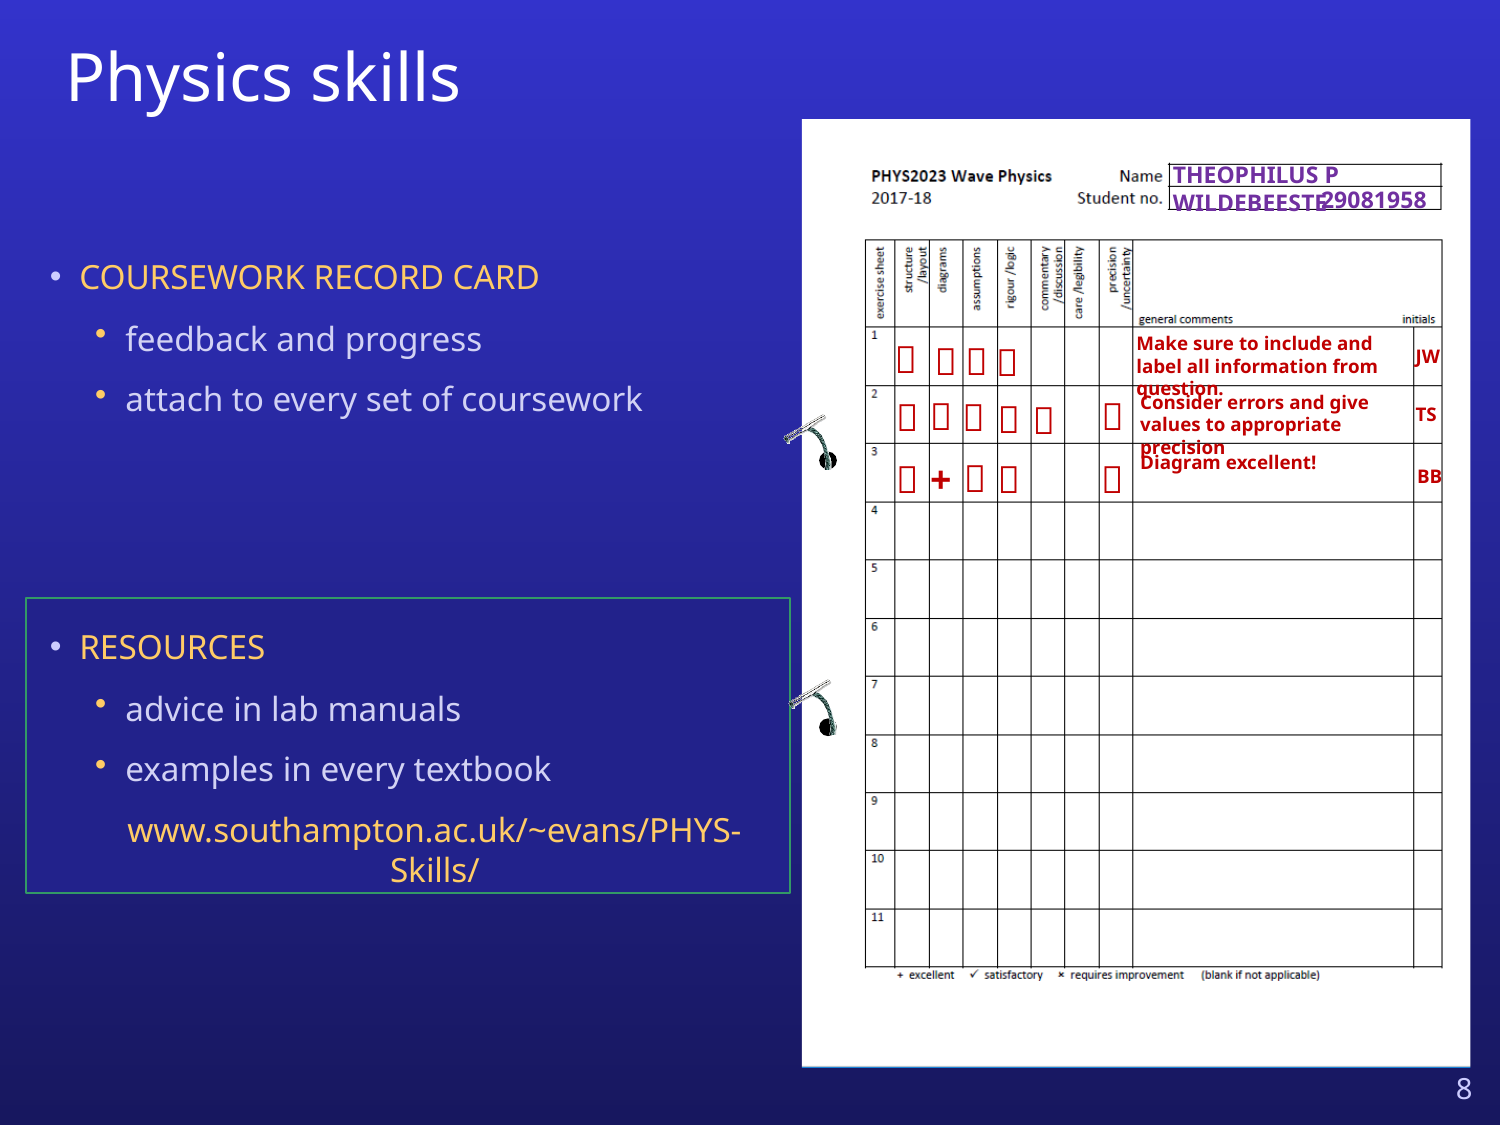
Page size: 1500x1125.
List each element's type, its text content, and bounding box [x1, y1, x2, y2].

text_box examples in every textbook [80, 740, 743, 796]
text_box RESOURCES [17, 618, 579, 674]
text_box [25, 597, 773, 894]
text_box www.southampton.ac.uk/~evans/PHYS-Skills/ [72, 801, 773, 896]
text_box advice in lab manuals [80, 680, 743, 736]
text_box COURSEWORK RECORD CARD [17, 248, 579, 304]
title Physics skills [50, 12, 1450, 138]
slide_number 8 [1362, 1062, 1488, 1113]
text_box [778, 119, 1473, 1068]
text_box feedback and progress [80, 310, 743, 366]
text_box attach to every set of coursework [80, 371, 743, 426]
